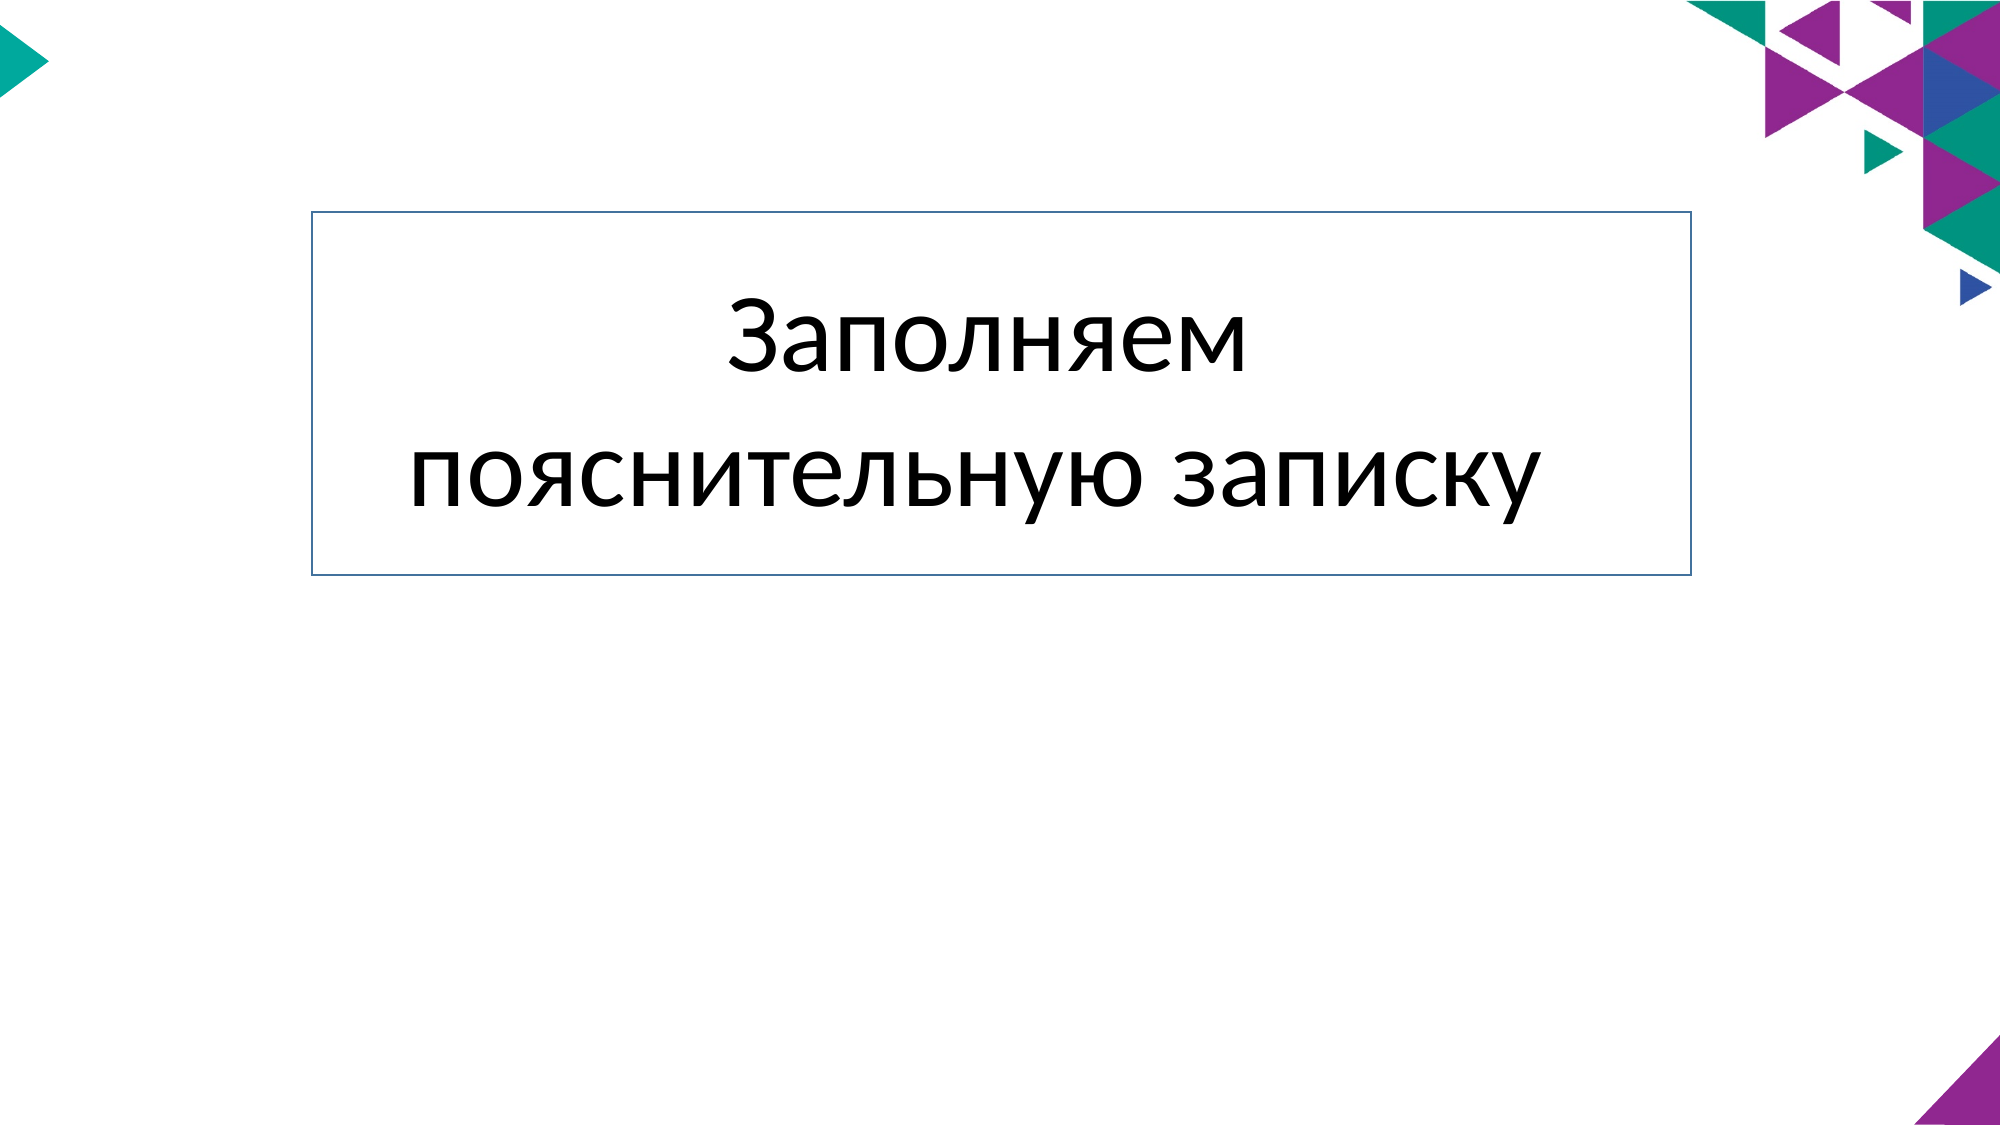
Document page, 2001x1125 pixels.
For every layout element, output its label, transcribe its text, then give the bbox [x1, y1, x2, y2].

picture [0, 0, 2000, 1125]
text_box Заполняем пояснительную записку [311, 211, 1692, 576]
